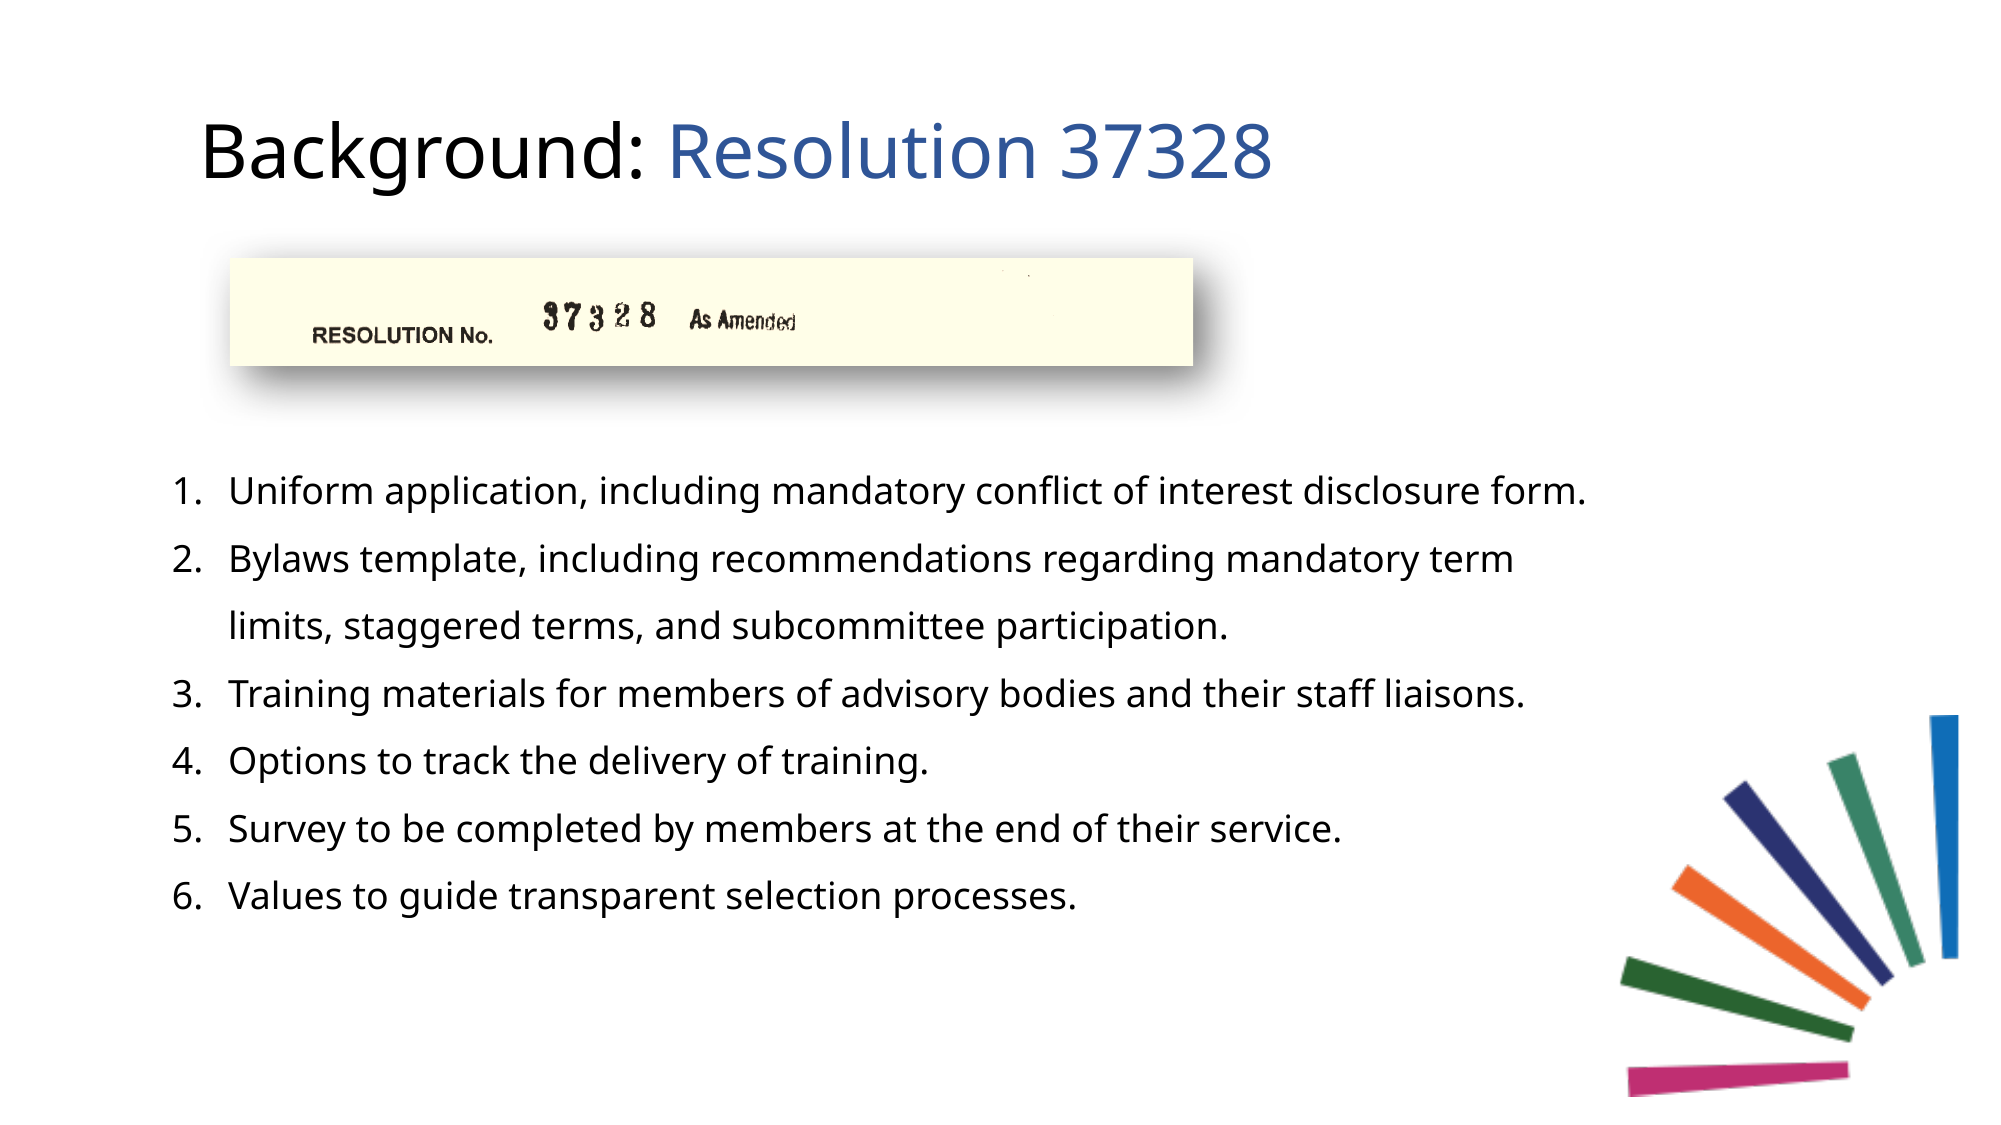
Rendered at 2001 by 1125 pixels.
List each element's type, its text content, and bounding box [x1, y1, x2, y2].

text_box Background: Resolution 37328 [185, 96, 1602, 291]
picture [1610, 715, 1974, 1097]
text_box Uniform application, including mandatory conflict of interest disclosure form. Bylaws template, including recommendations regarding mandatory term limits, staggered terms, and subcommittee participation. Training materials for members of advisory bodies and their staff liaisons. Options to track the delivery of training. Survey to be completed by members at the end of their service. Values to guide transparent selection processes. [82, 437, 1611, 925]
picture [229, 257, 1194, 366]
